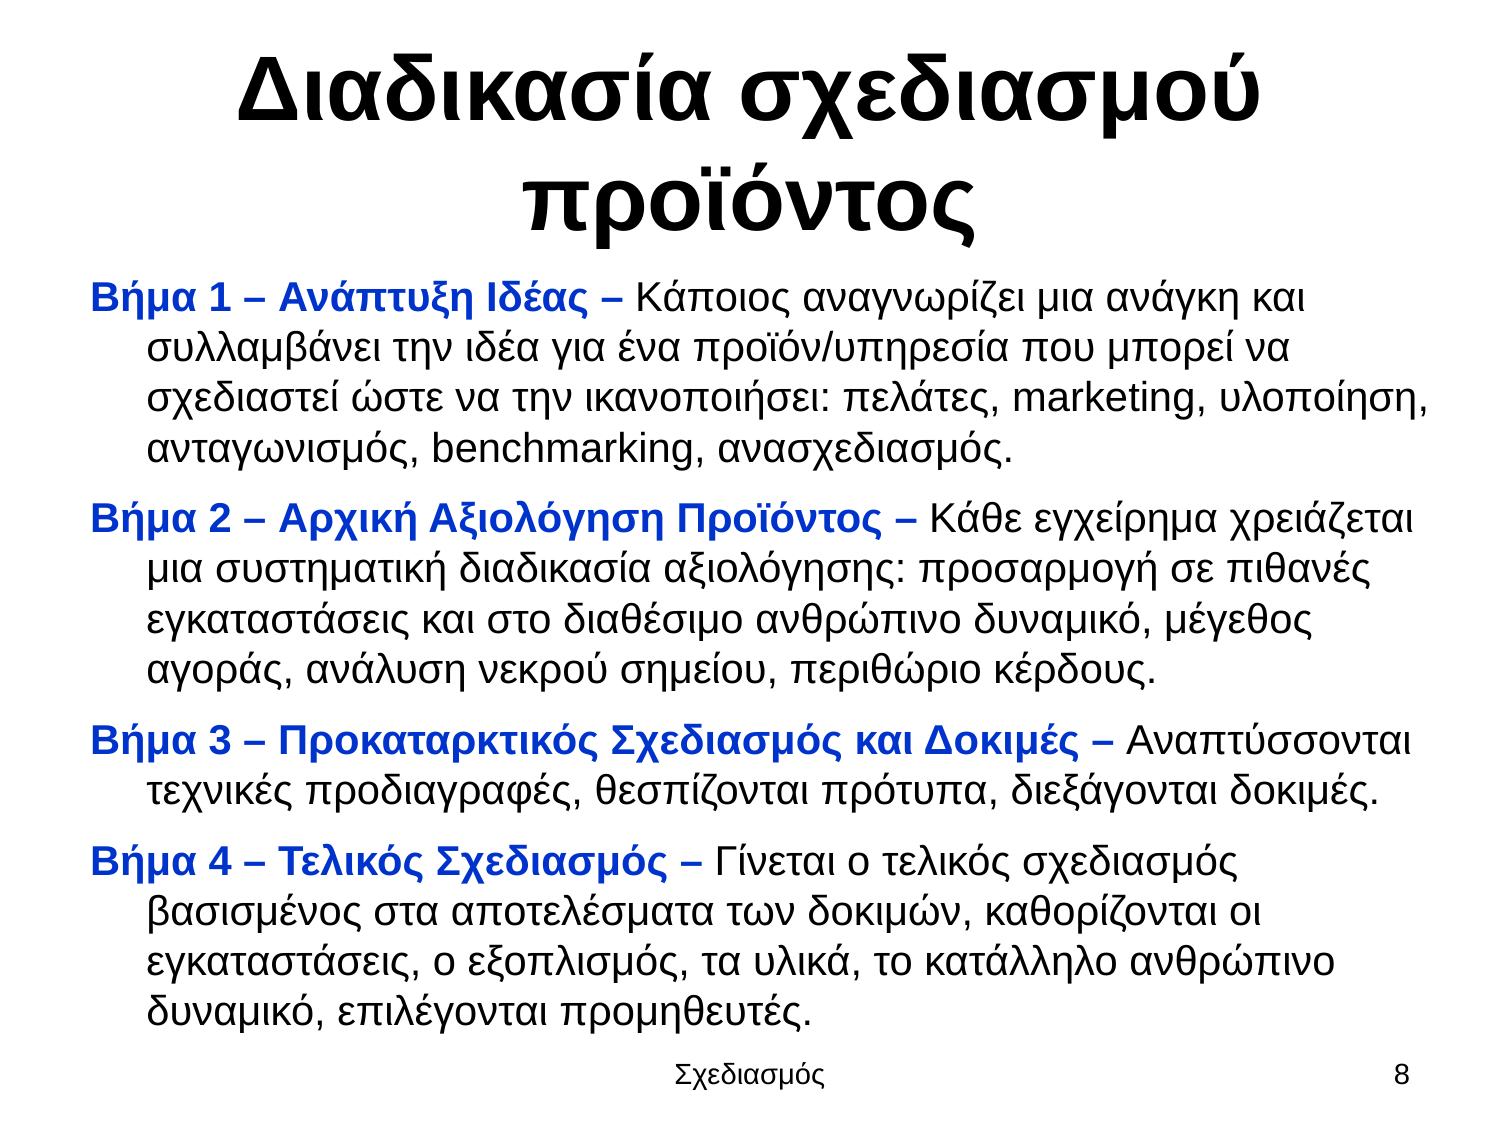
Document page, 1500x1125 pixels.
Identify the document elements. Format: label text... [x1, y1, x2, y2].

title Διαδικασία σχεδιασμού προϊόντος [75, 45, 1425, 233]
footer Σχεδιασμός [512, 1042, 988, 1103]
slide_number 8 [1074, 1042, 1425, 1103]
list Βήμα 1 – Ανάπτυξη Ιδέας – Κάποιος αναγνωρίζει μια ανάγκη και συλλαμβάνει την ιδέα για ένα προϊόν/υπηρεσία που μπορεί να σχεδιαστεί ώστε να την ικανοποιήσει: πελάτες, marketing, υλοποίηση, ανταγωνισμός, benchmarking, ανασχεδιασμός. Βήμα 2 – Αρχική Αξιολόγηση Προϊόντος – Κάθε εγχείρημα χρειάζεται μια συστηματική διαδικασία αξιολόγησης: προσαρμογή σε πιθανές εγκαταστάσεις και στο διαθέσιμο ανθρώπινο δυναμικό, μέγεθος αγοράς, ανάλυση νεκρού σημείου, περιθώριο κέρδους. Βήμα 3 – Προκαταρκτικός Σχεδιασμός και Δοκιμές – Αναπτύσσονται τεχνικές προδιαγραφές, θεσπίζονται πρότυπα, διεξάγονται δοκιμές. Βήμα 4 – Τελικός Σχεδιασμός – Γίνεται ο τελικός σχεδιασμός βασισμένος στα αποτελέσματα των δοκιμών, καθορίζονται οι εγκαταστάσεις, ο εξοπλισμός, τα υλικά, το κατάλληλο ανθρώπινο δυναμικό, επιλέγονται προμηθευτές. [75, 262, 1447, 1047]
